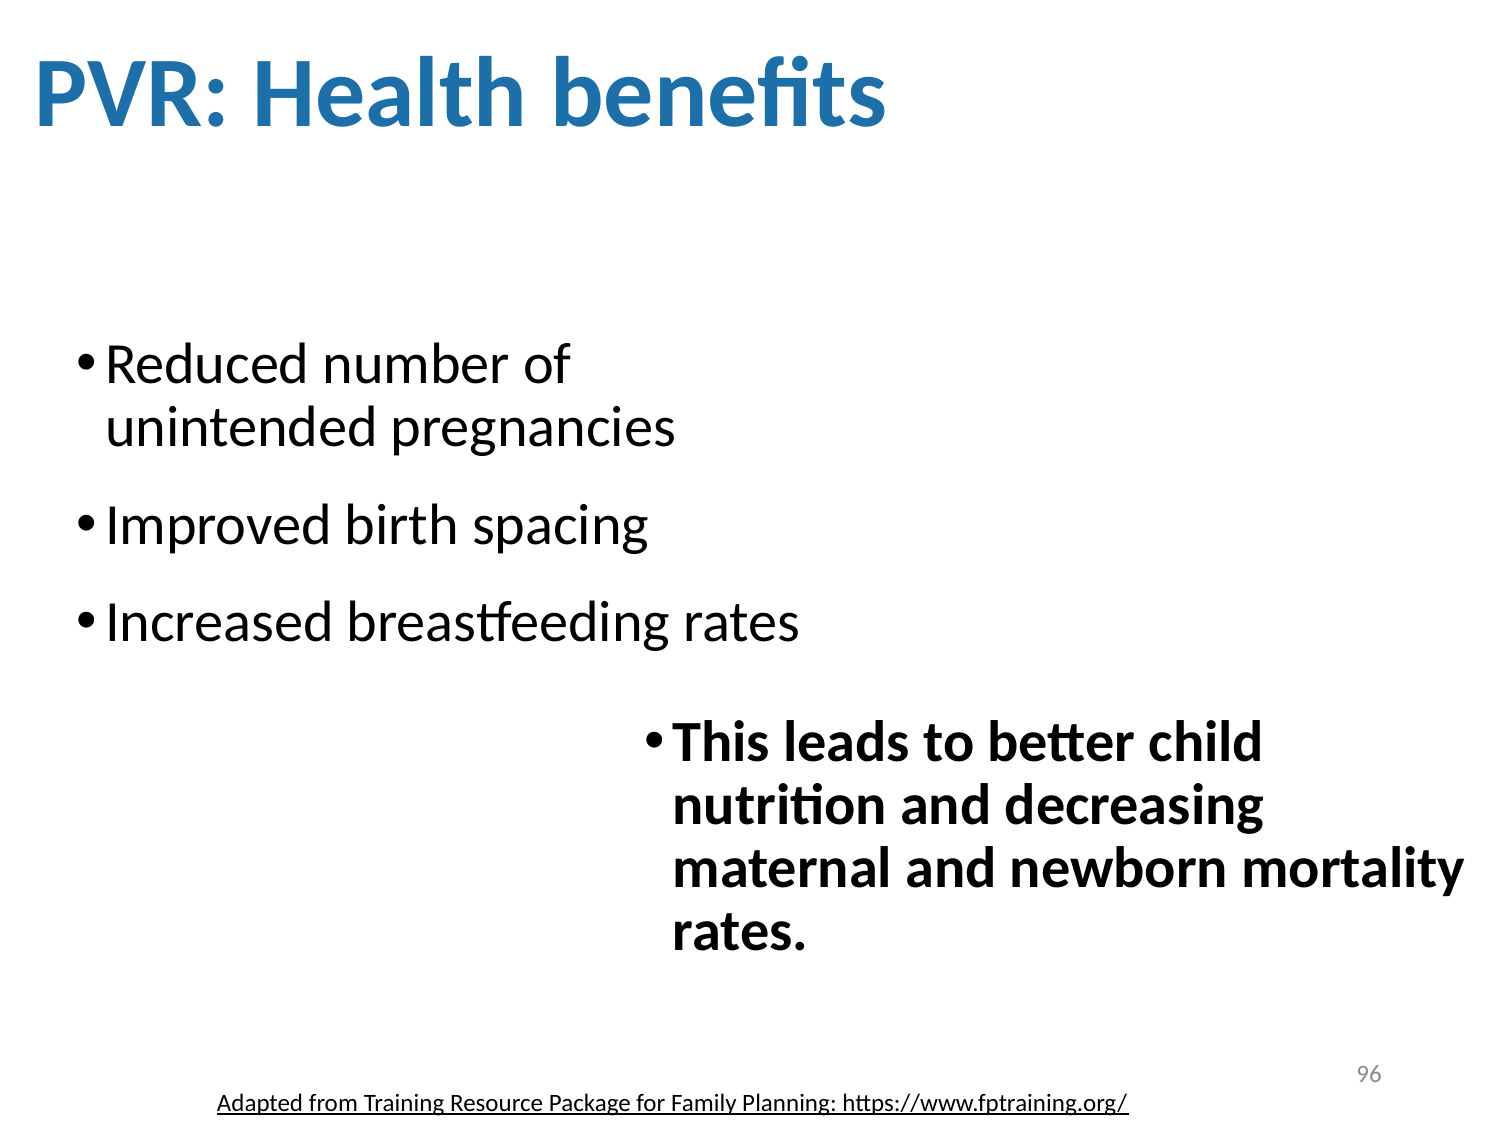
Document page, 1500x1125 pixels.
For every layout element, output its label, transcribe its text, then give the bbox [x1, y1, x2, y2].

text_box Adapted from Training Resource Package for Family Planning: https://www.fptraining.org/ [202, 1079, 1244, 1120]
slide_number 96 [1059, 1042, 1397, 1103]
list Reduced number of unintended pregnancies Improved birth spacing Increased breastfeeding rates [65, 328, 863, 534]
text_box This leads to better child nutrition and decreasing maternal and newborn mortality rates. [633, 705, 1486, 907]
text_box PVR: Health benefits [23, 34, 1369, 164]
